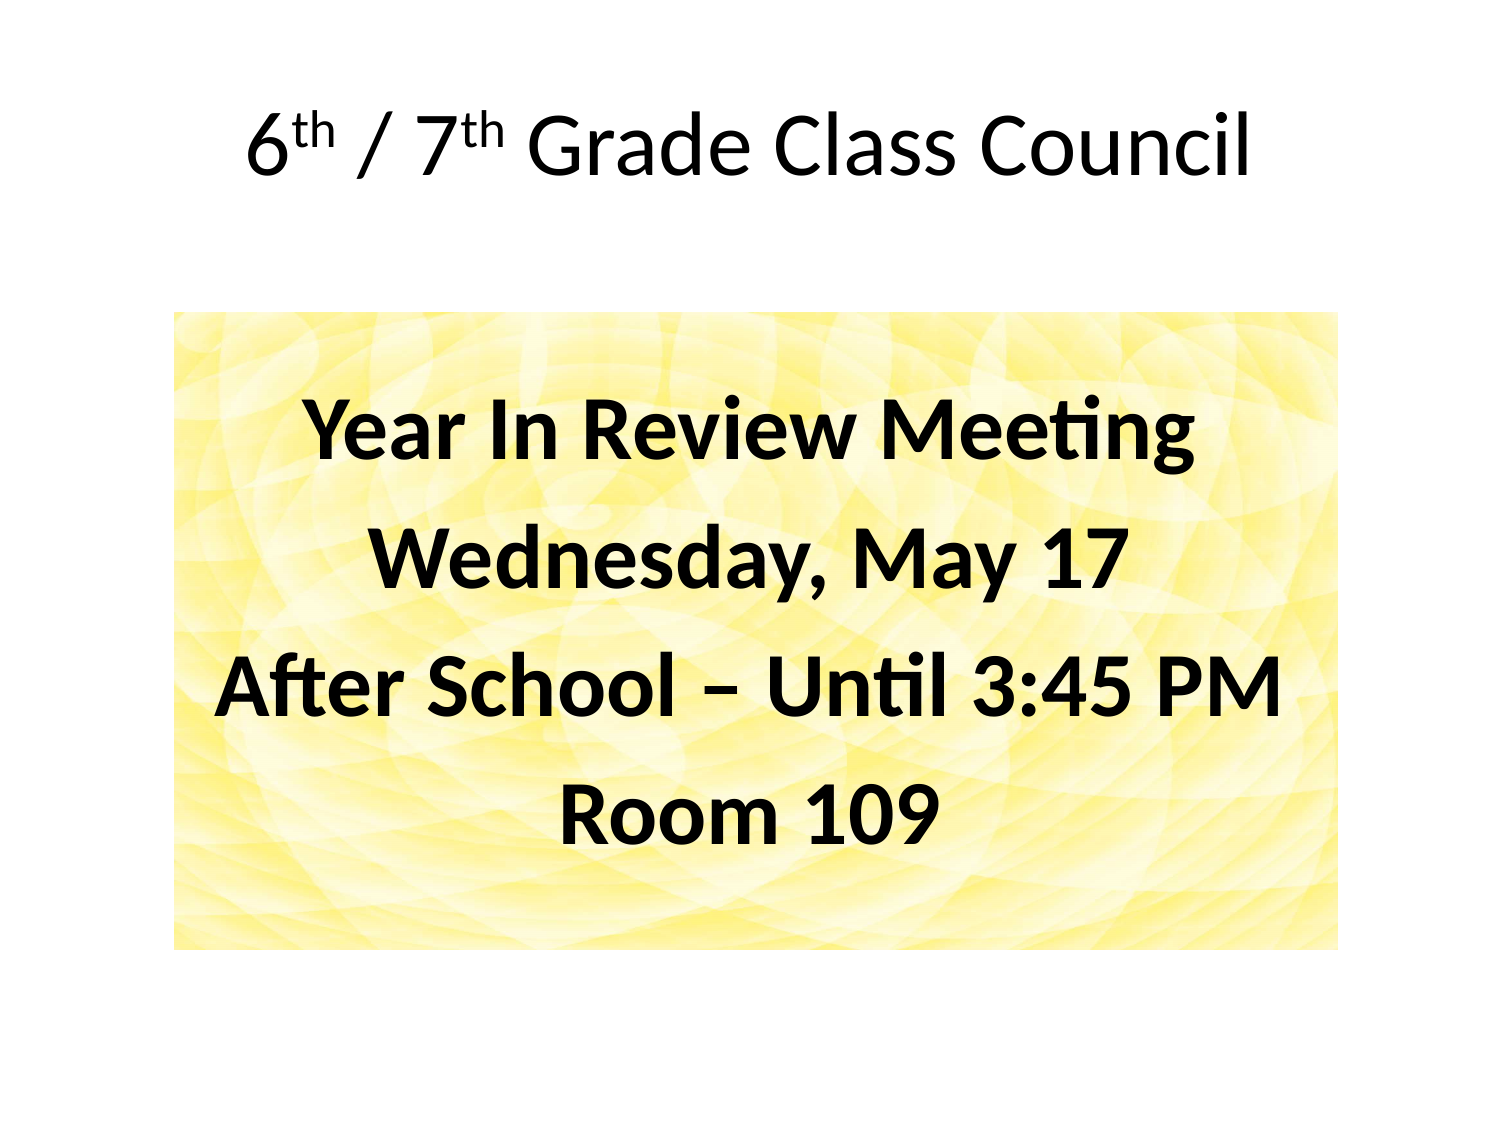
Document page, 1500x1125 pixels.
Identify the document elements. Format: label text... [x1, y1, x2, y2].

picture [174, 312, 1338, 951]
title 6th / 7th Grade Class Council [75, 45, 1425, 233]
list Year In Review Meeting Wednesday, May 17 After School – Until 3:45 PM Room 109 [75, 262, 1425, 1005]
